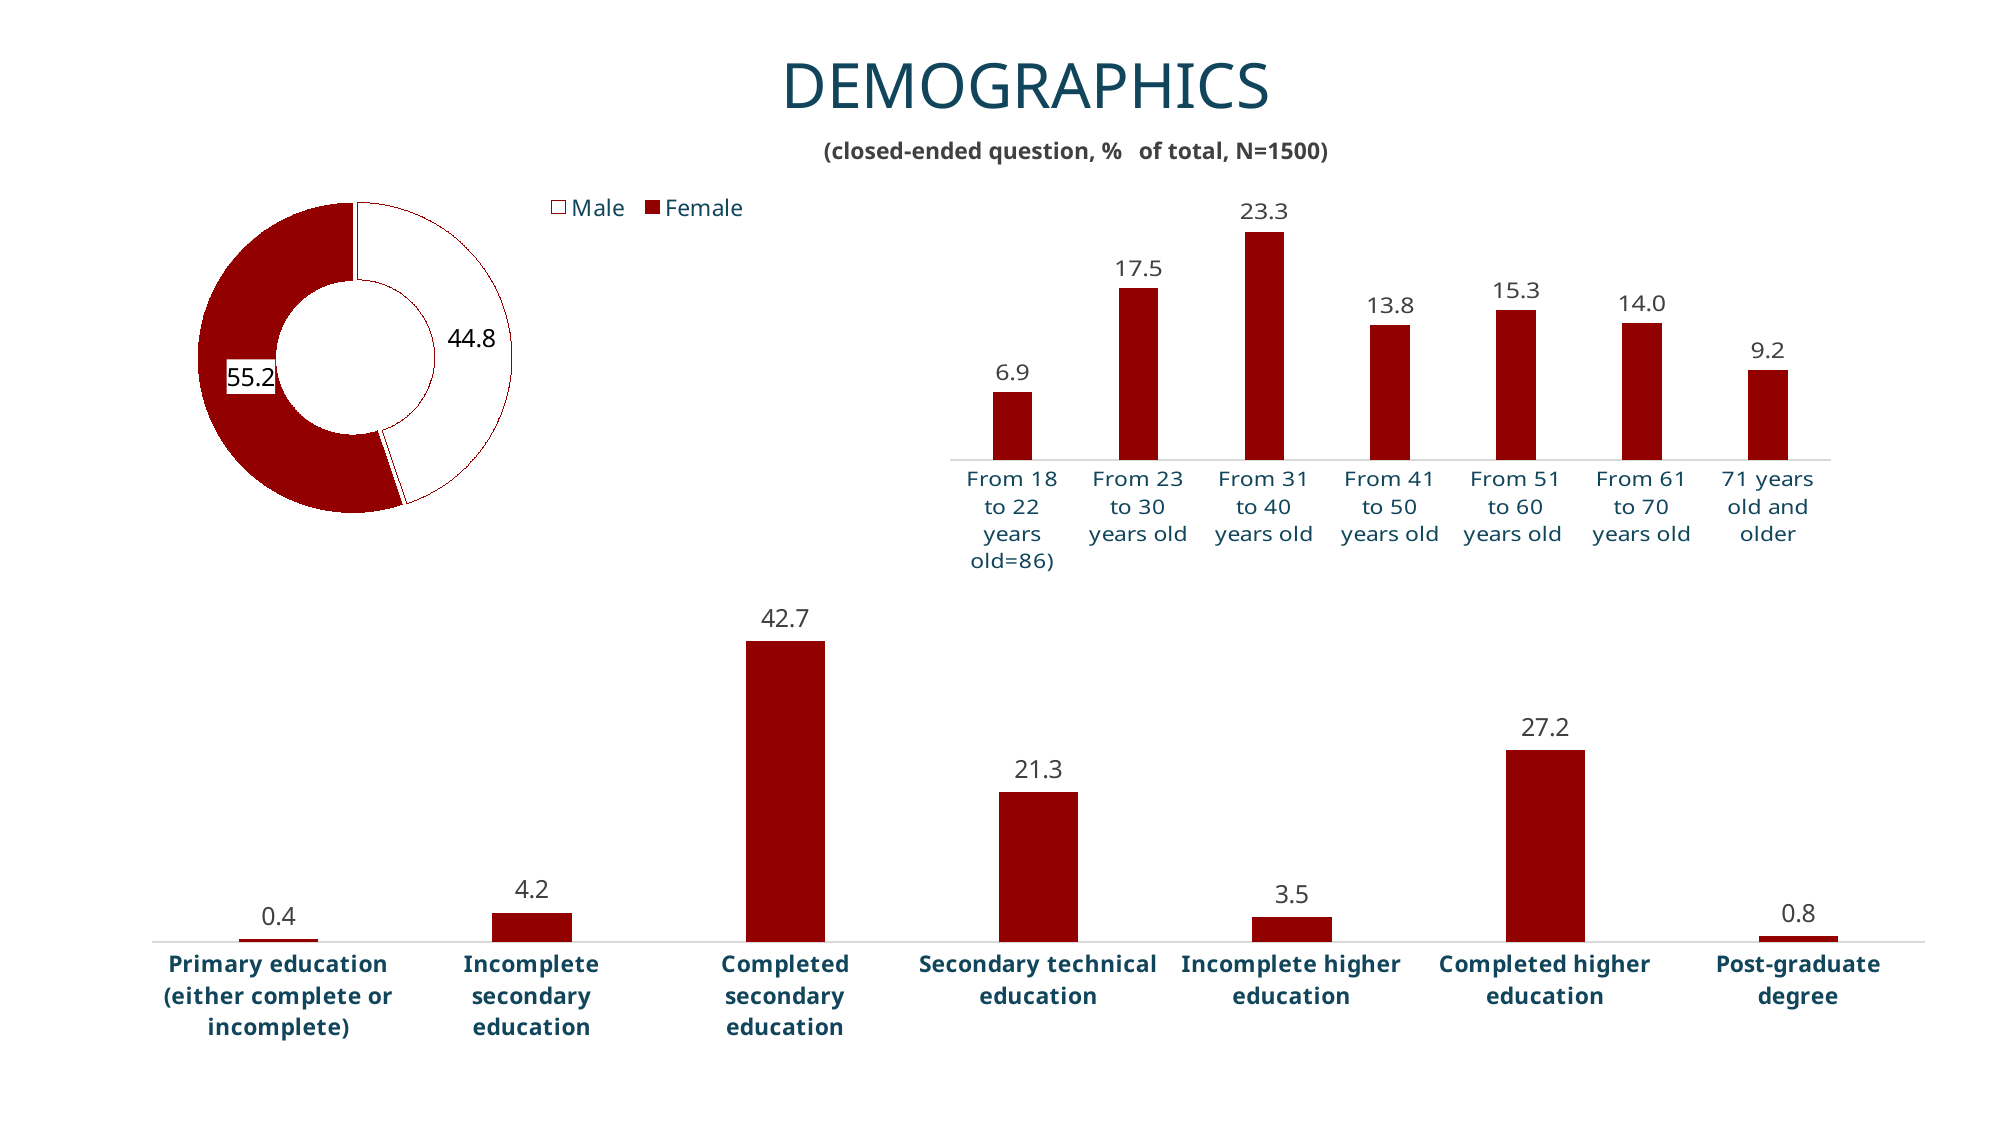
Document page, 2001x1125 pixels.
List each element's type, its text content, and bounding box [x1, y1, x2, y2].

text_box DEMOGRAPHICS [516, 0, 1537, 129]
chart [101, 129, 1949, 1082]
text_box (closed-ended question, % of total, N=1500) [809, 129, 1344, 172]
